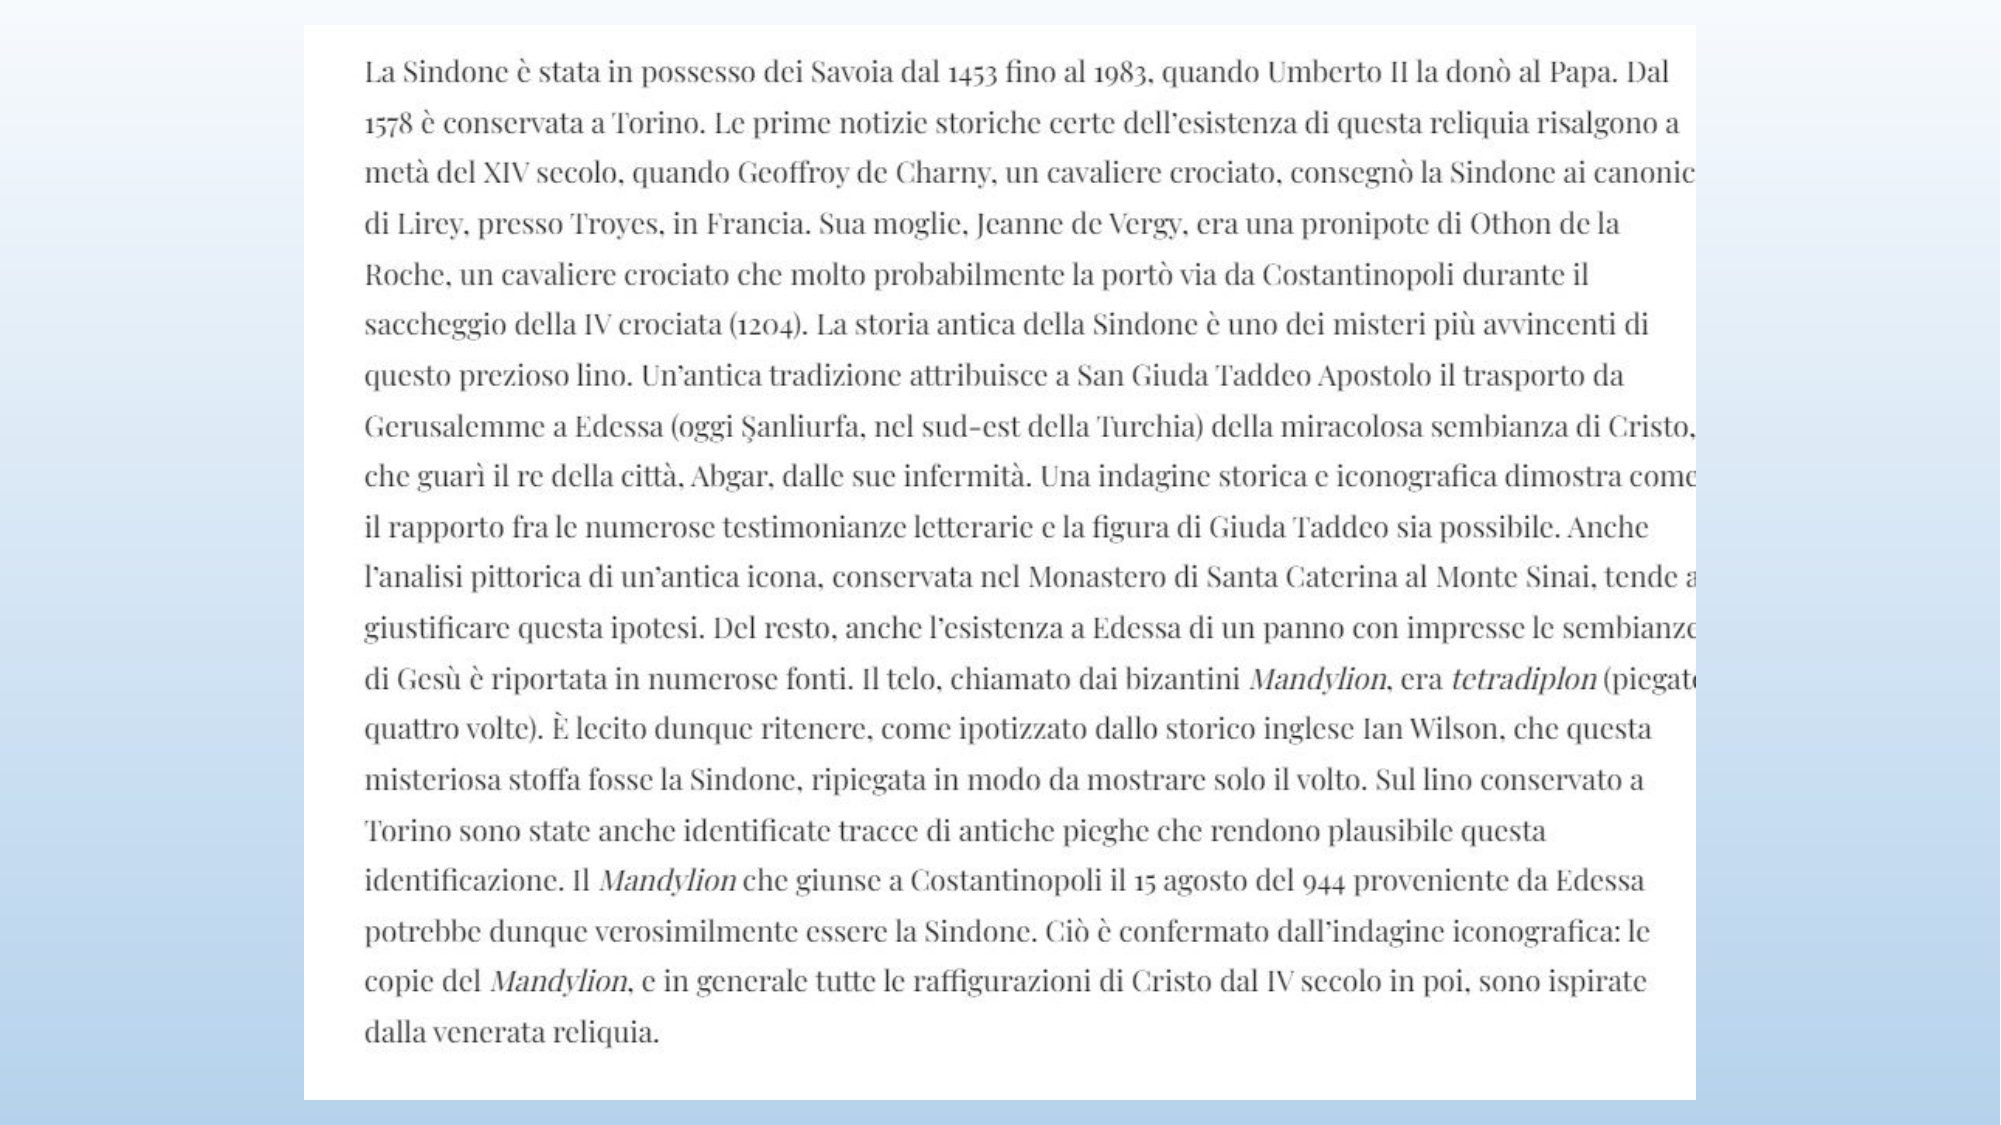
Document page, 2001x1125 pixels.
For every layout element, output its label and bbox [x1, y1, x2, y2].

picture [304, 25, 1696, 1100]
